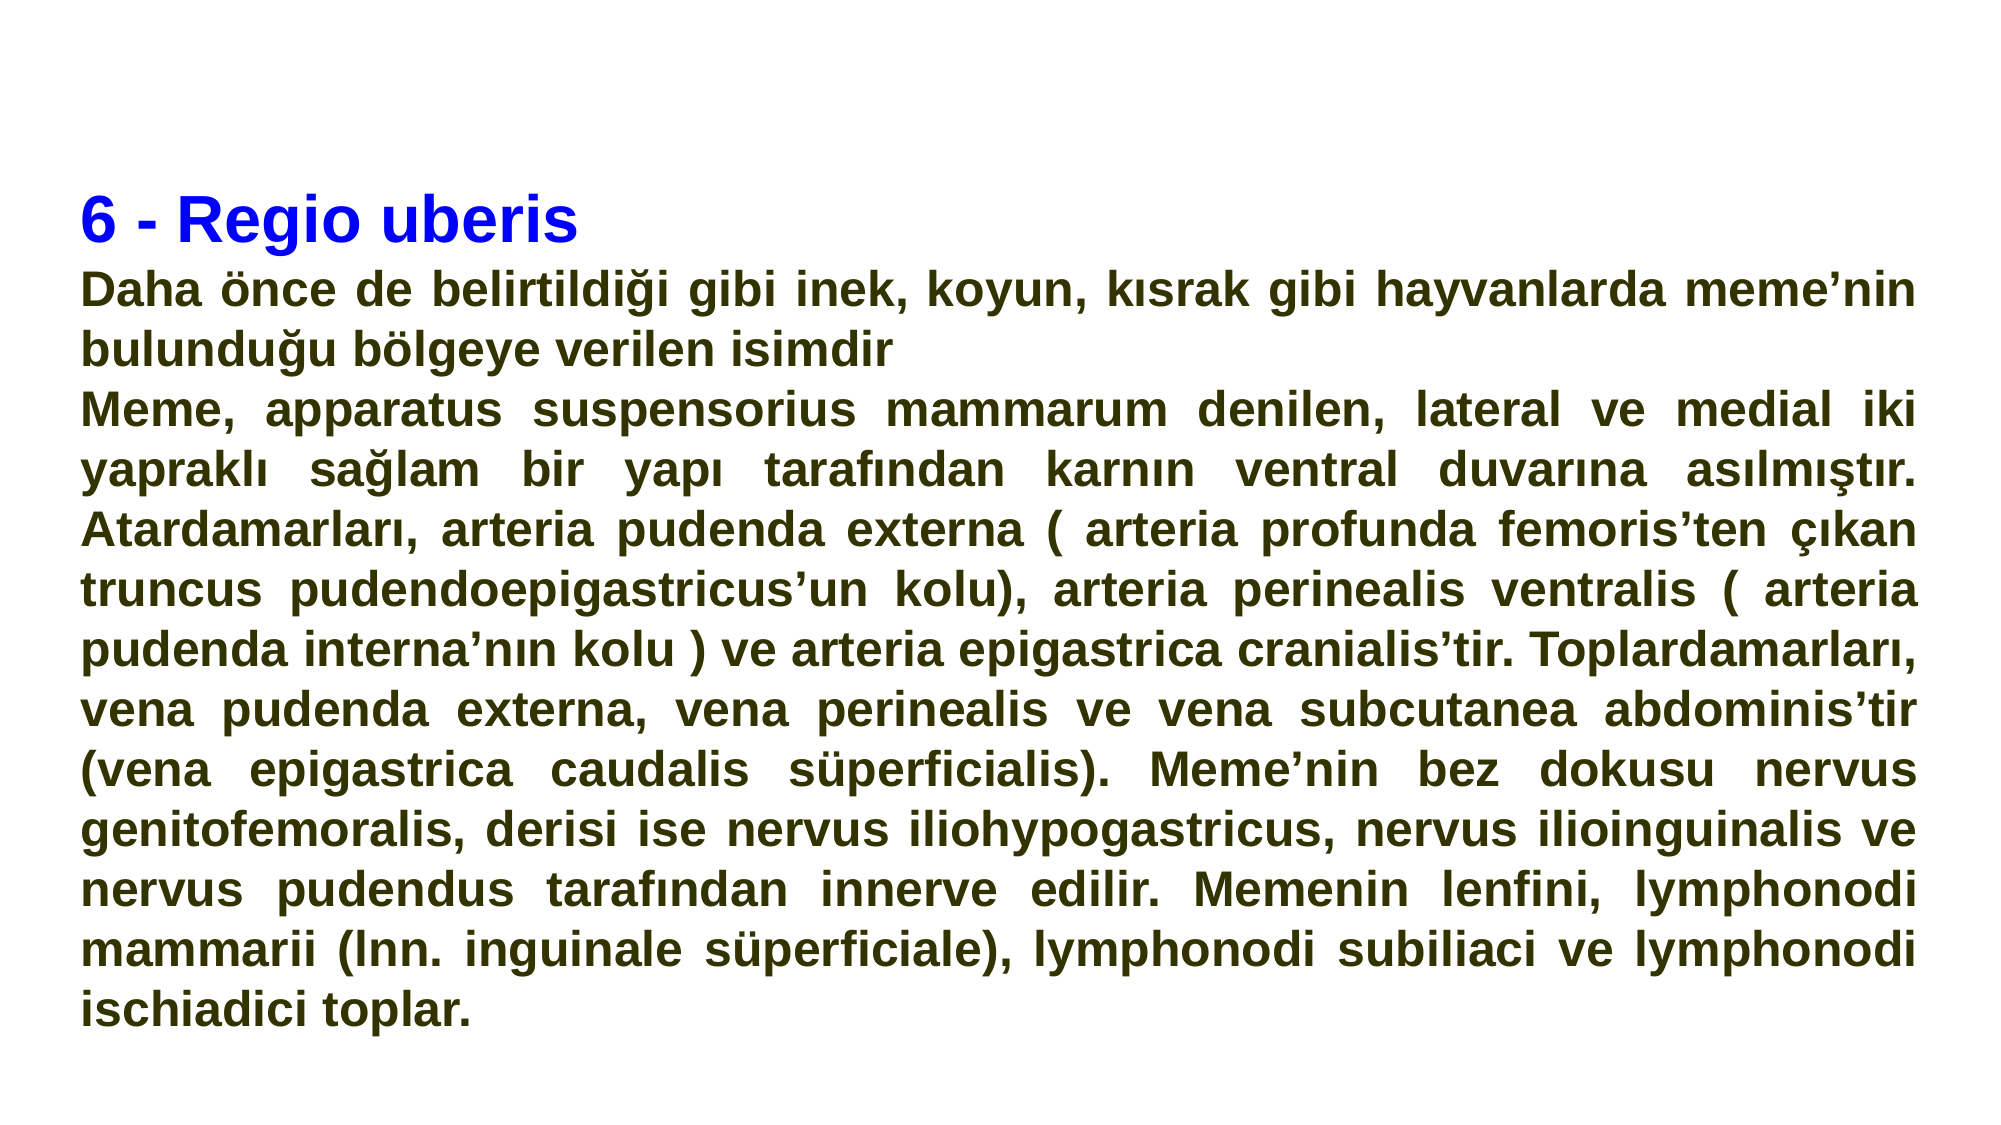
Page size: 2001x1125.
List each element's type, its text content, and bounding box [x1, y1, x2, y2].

text_box 6 - Regio uberis Daha önce de belirtildiği gibi inek, koyun, kısrak gibi hayvanlarda meme’nin bulunduğu bölgeye verilen isimdir Meme, apparatus suspensorius mammarum denilen, lateral ve medial iki yapraklı sağlam bir yapı tarafından karnın ventral duvarına asılmıştır. Atardamarları, arteria pudenda externa ( arteria profunda femoris’ten çıkan truncus pudendoepigastricus’un kolu), arteria perinealis ventralis ( arteria pudenda interna’nın kolu ) ve arteria epigastrica cranialis’tir. Toplardamarları, vena pudenda externa, vena perinealis ve vena subcutanea abdominis’tir (vena epigastrica caudalis süperficialis). Meme’nin bez dokusu nervus genitofemoralis, derisi ise nervus iliohypogastricus, nervus ilioinguinalis ve nervus pudendus tarafından innerve edilir. Memenin lenfini, lymphonodi mammarii (lnn. inguinale süperficiale), lymphonodi subiliaci ve lymphonodi ischiadici toplar. [65, 168, 1935, 1044]
